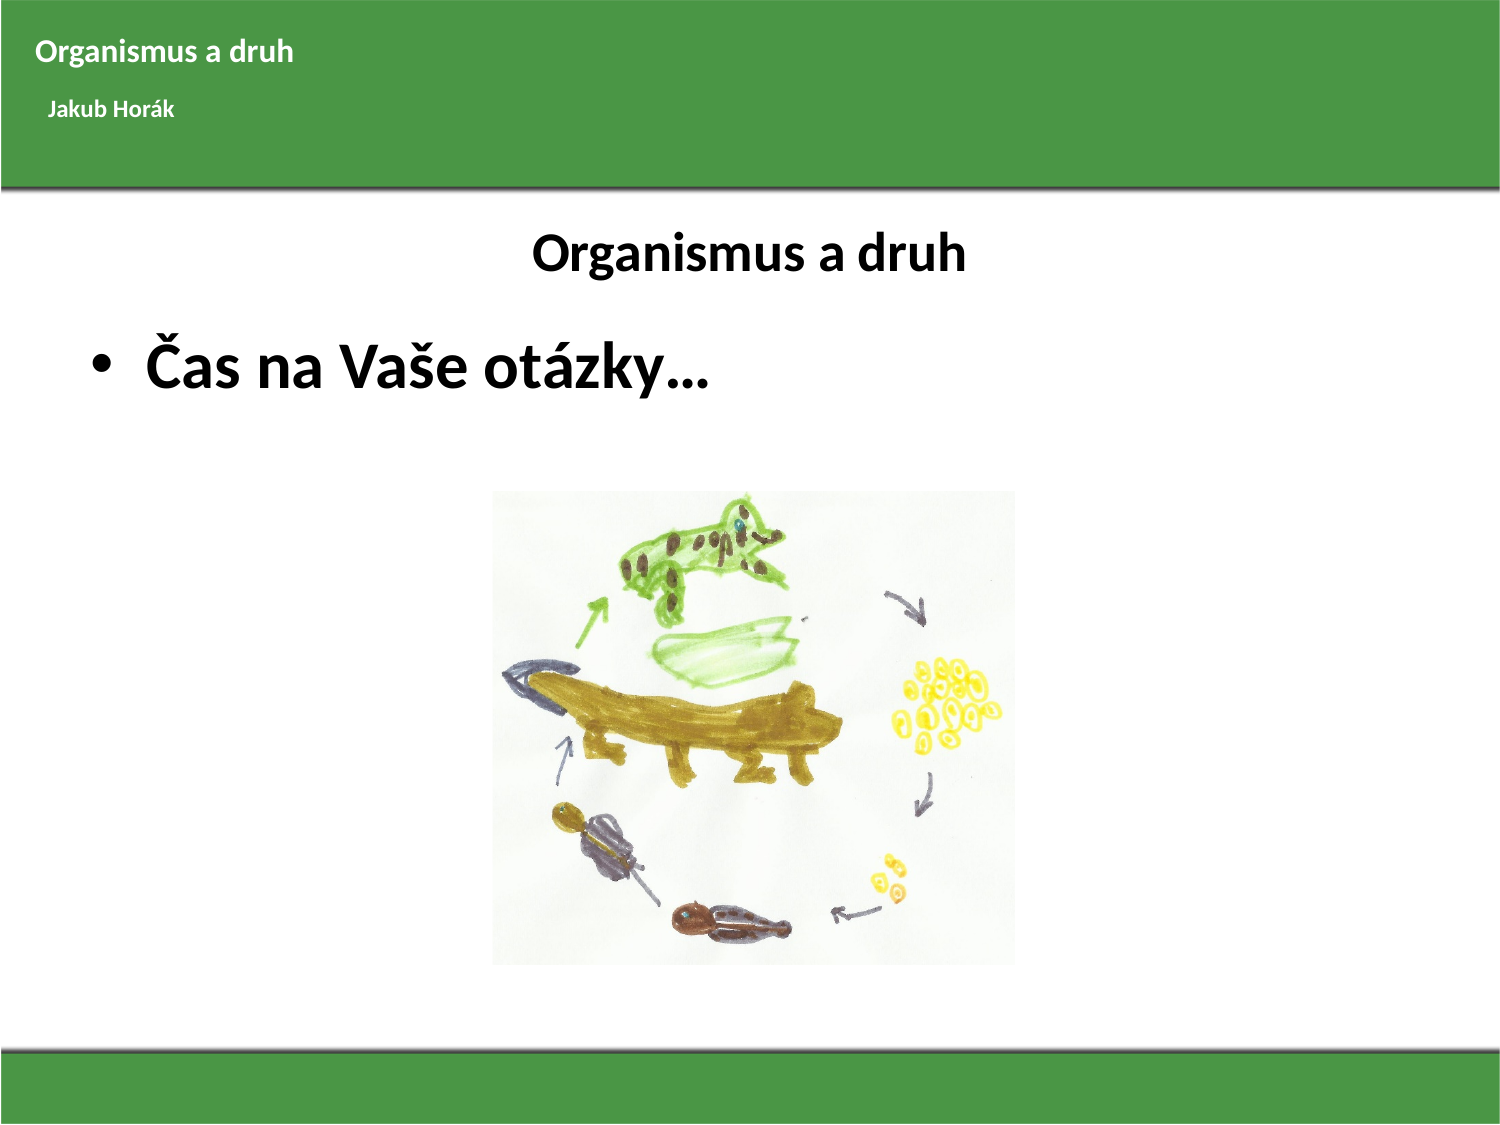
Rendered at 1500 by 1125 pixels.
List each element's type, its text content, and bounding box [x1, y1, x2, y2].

picture [0, 0, 1500, 1125]
list Organismus a druh [19, 19, 741, 79]
title Organismus a druh [75, 208, 1425, 291]
list Čas na Vaše otázky… [75, 314, 1425, 1034]
list Jakub Horák [33, 90, 754, 126]
